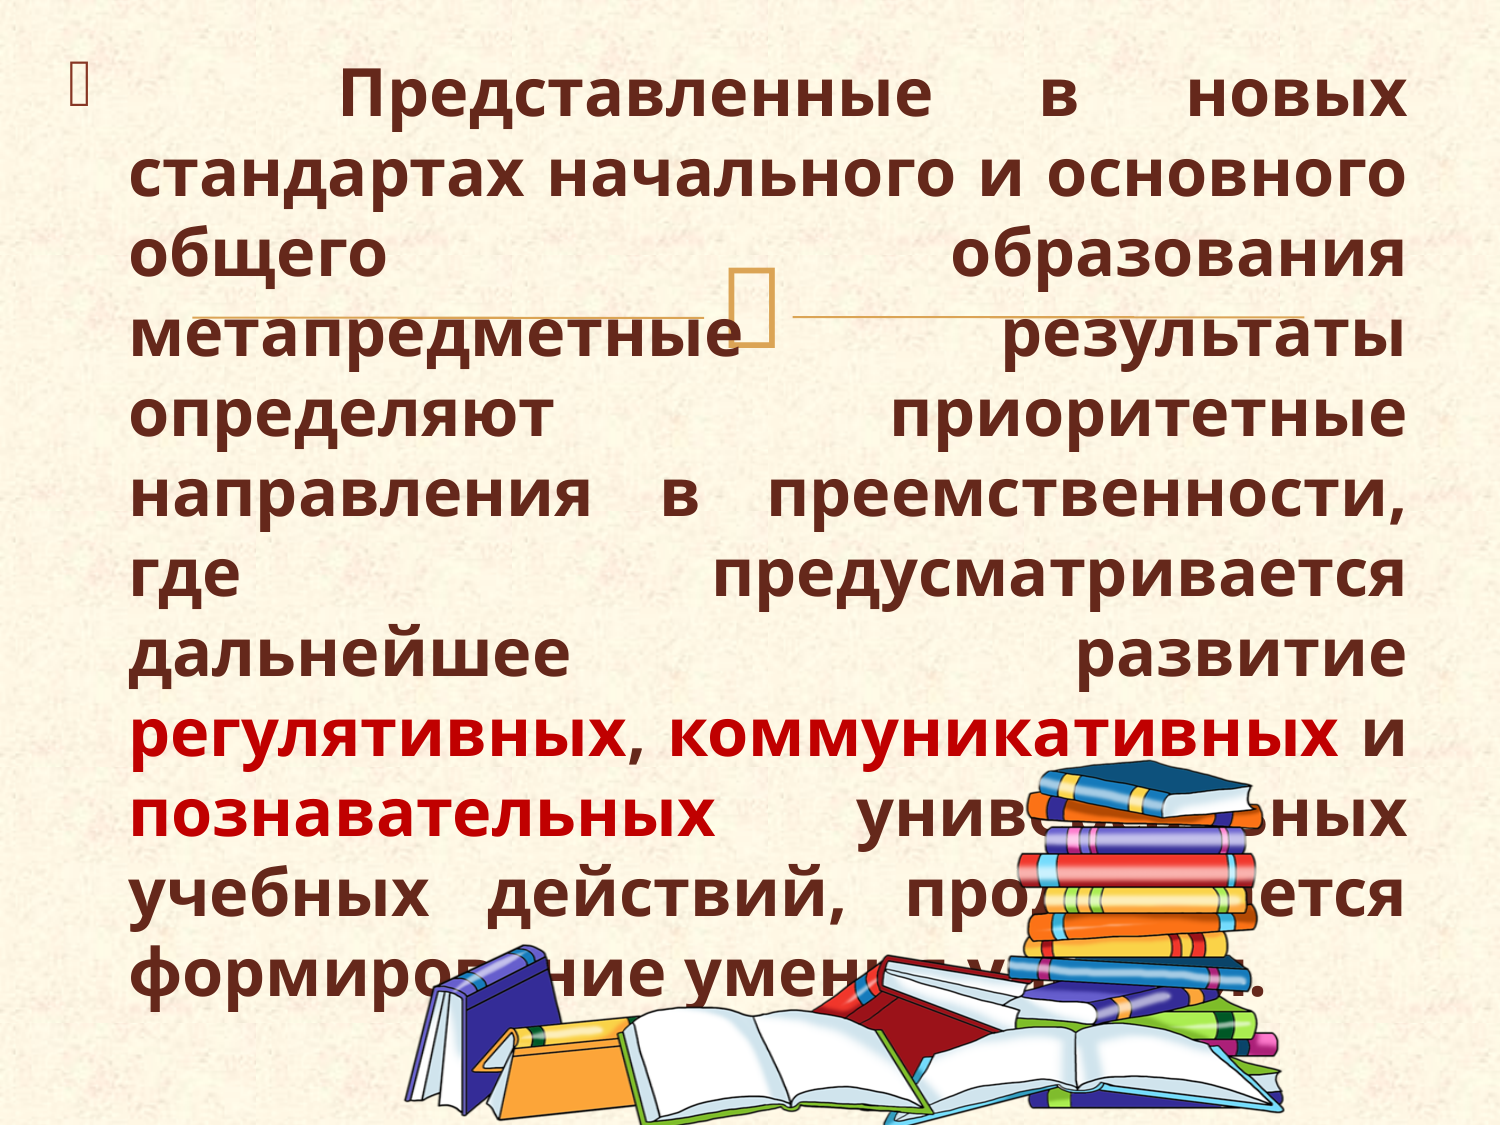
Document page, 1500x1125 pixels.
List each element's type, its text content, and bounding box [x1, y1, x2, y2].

picture [0, 0, 1500, 1125]
list Представленные в новых стандартах начального и основного общего образования метапредметные результаты определяют приоритетные направления в преемственности, где предусматривается дальнейшее развитие регулятивных, коммуникативных и познавательных универсальных учебных действий, продолжается формирование умения учиться. [53, 42, 1424, 894]
